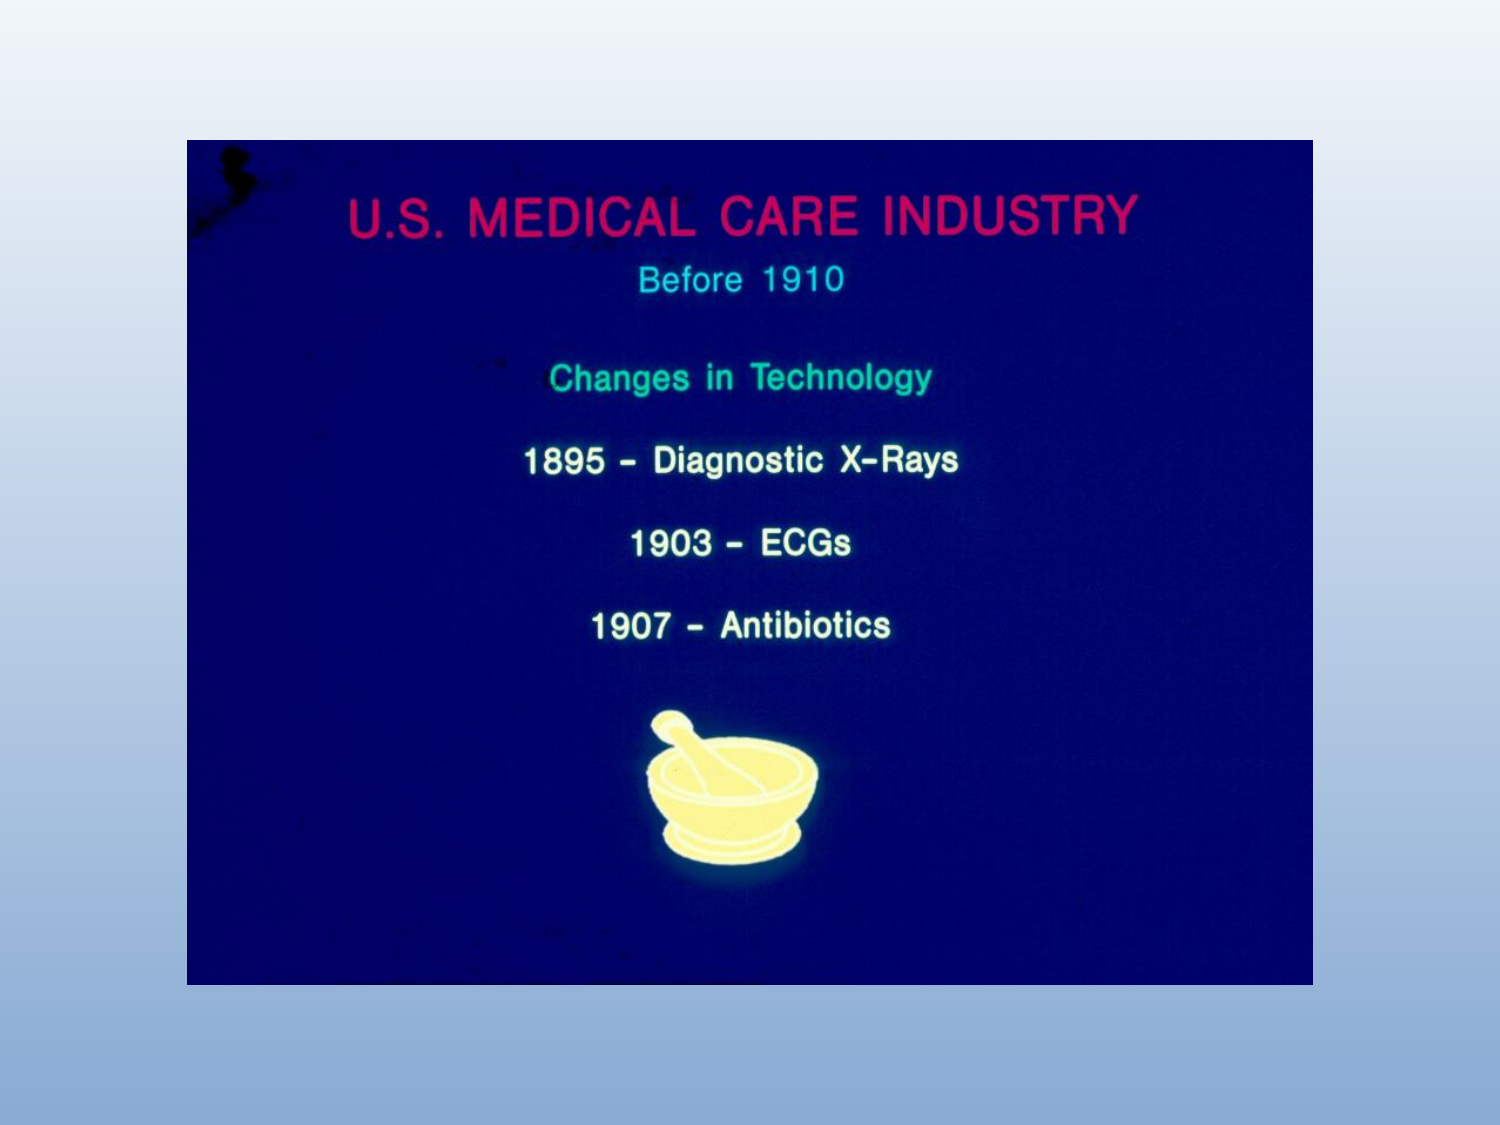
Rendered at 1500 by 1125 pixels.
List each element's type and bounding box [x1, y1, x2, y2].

picture [187, 140, 1313, 985]
